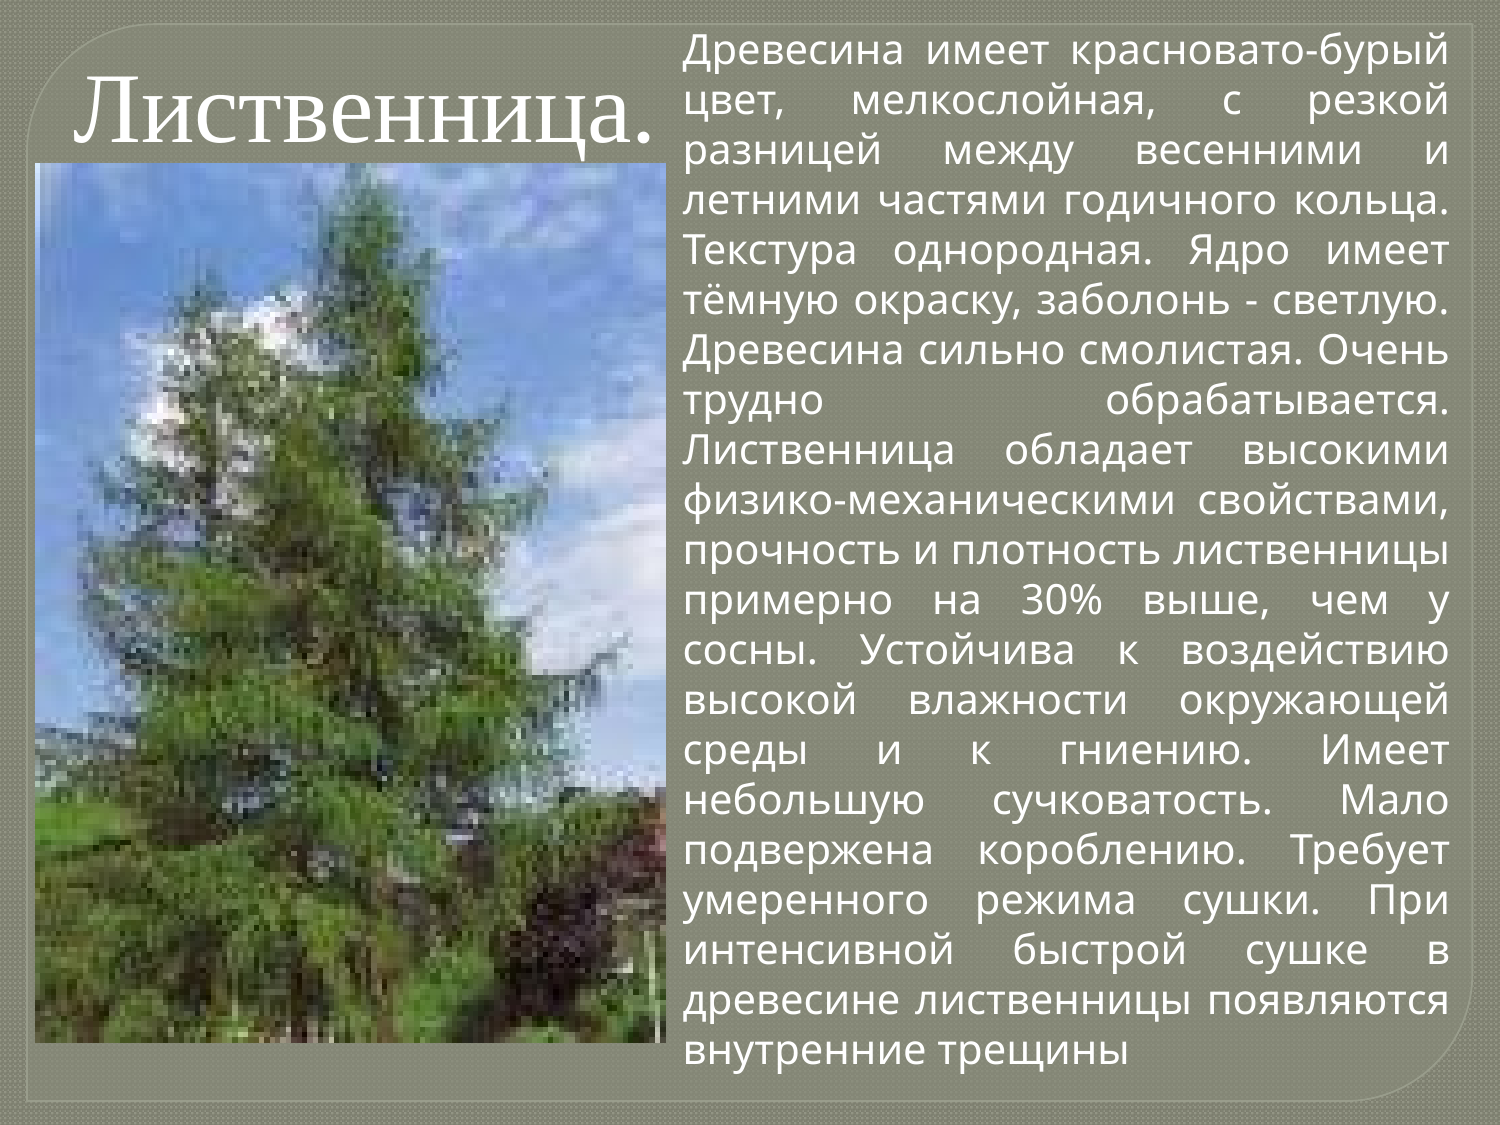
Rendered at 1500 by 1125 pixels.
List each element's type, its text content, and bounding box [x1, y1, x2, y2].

text_box Древесина имеет красновато-бурый цвет, мелкослойная, с резкой разницей между весенними и летними частями годичного кольца. Текстура однородная. Ядро имеет тёмную окраску, заболонь - светлую. Древесина сильно смолистая. Очень трудно обрабатывается. Лиственница обладает высокими физико-механическими свойствами, прочность и плотность лиственницы примерно на 30% выше, чем у сосны. Устойчива к воздействию высокой влажности окружающей среды и к гниению. Имеет небольшую сучковатость. Мало подвержена короблению. Требует умеренного режима сушки. При интенсивной быстрой сушке в древесине лиственницы появляются внутренние трещины [667, 14, 1465, 1081]
picture [34, 163, 666, 1044]
text_box Лиственница. [58, 35, 1430, 171]
